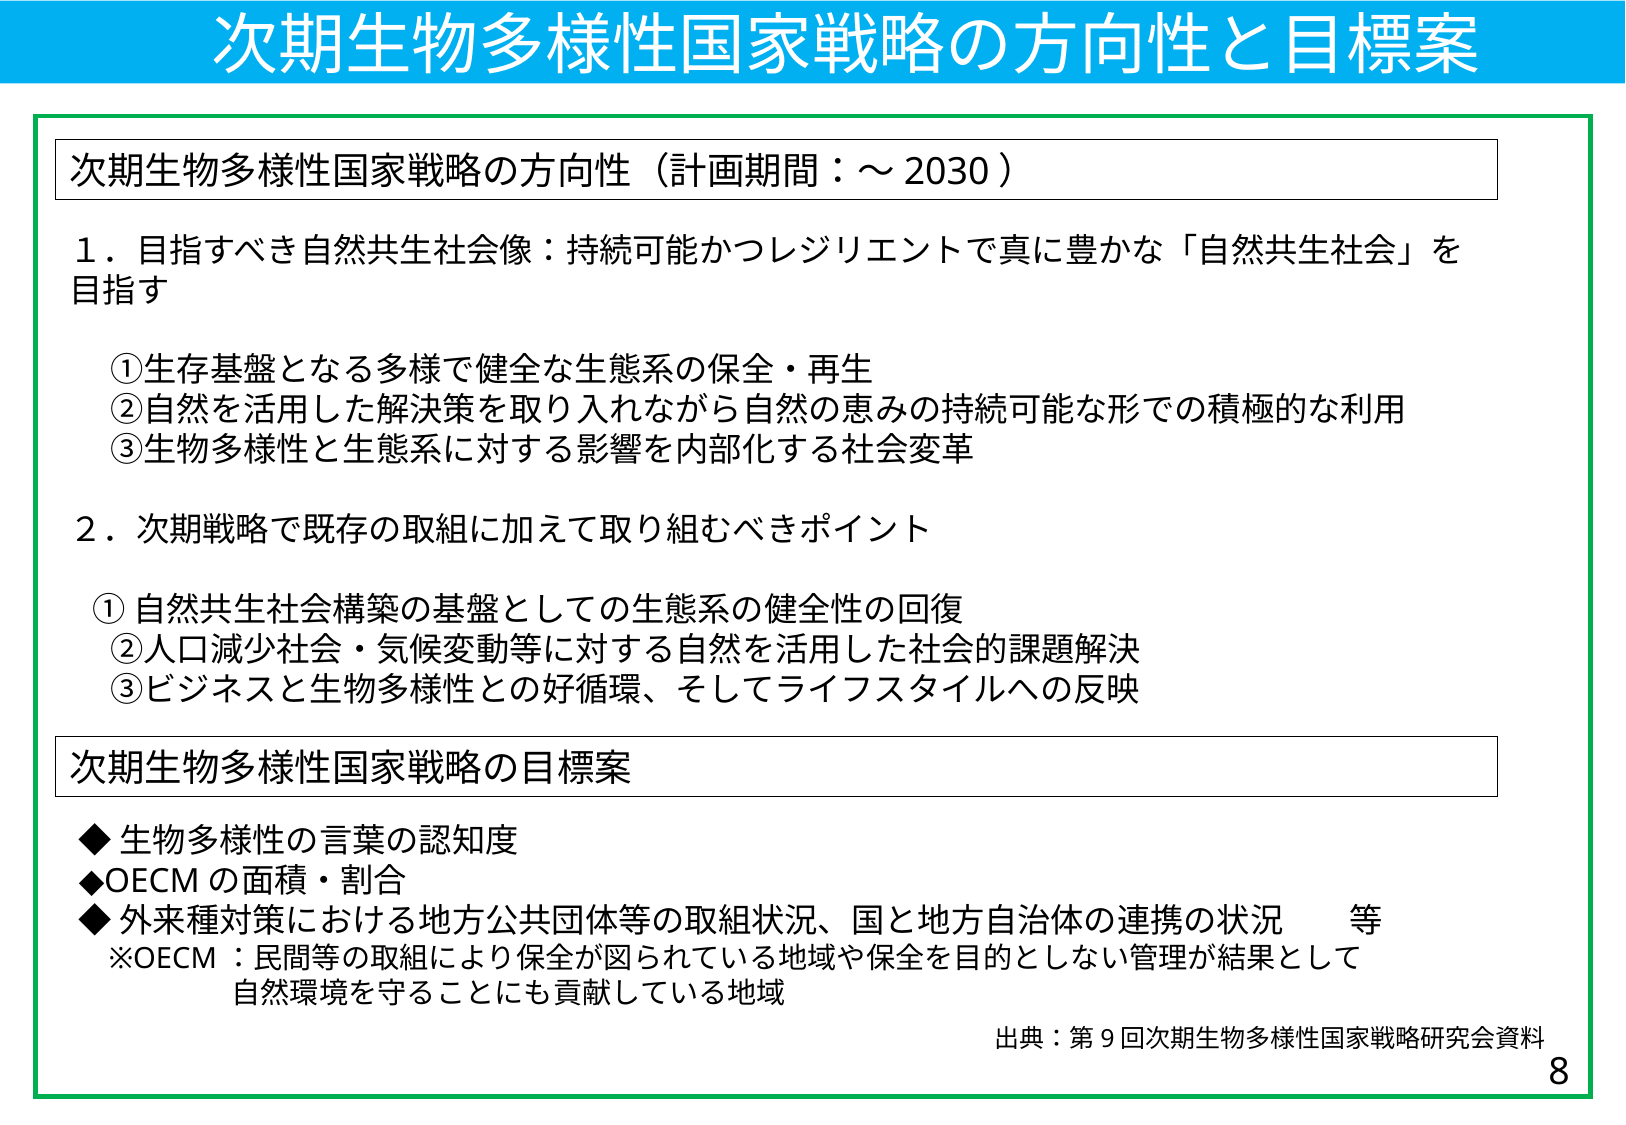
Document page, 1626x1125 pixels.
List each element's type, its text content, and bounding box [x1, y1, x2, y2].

text_box [35, 115, 1591, 1097]
text_box ◆生物多様性の言葉の認知度 ◆OECMの面積・割合 ◆外来種対策における地方公共団体等の取組状況、国と地方自治体の連携の状況 等 ※OECM：民間等の取組により保全が図られている地域や保全を目的としない管理が結果として 自然環境を守ることにも貢献している地域 [63, 812, 1519, 1017]
text_box 次期生物多様性国家戦略の方向性（計画期間：～2030） [55, 139, 1498, 200]
text_box 出典：第9回次期生物多様性国家戦略研究会資料 [979, 1015, 1625, 1060]
text_box 次期生物多様性国家戦略の目標案 [55, 736, 1498, 797]
slide_number 8 [1533, 1060, 1625, 1118]
text_box １．目指すべき自然共生社会像：持続可能かつレジリエントで真に豊かな「自然共生社会」を目指す ①生存基盤となる多様で健全な生態系の保全・再生 ②自然を活用した解決策を取り入れながら自然の恵みの持続可能な形での積極的な利用 ③生物多様性と生態系に対する影響を内部化する社会変革 ２．次期戦略で既存の取組に加えて取り組むべきポイント ①自然共生社会構築の基盤としての生態系の健全性の回復 ②人口減少社会・気候変動等に対する自然を活用した社会的課題解決 ③ビジネスと生物多様性との好循環、そしてライフスタイルへの反映 [55, 221, 1510, 756]
text_box 次期生物多様性国家戦略の方向性と目標案 [0, 0, 1625, 84]
